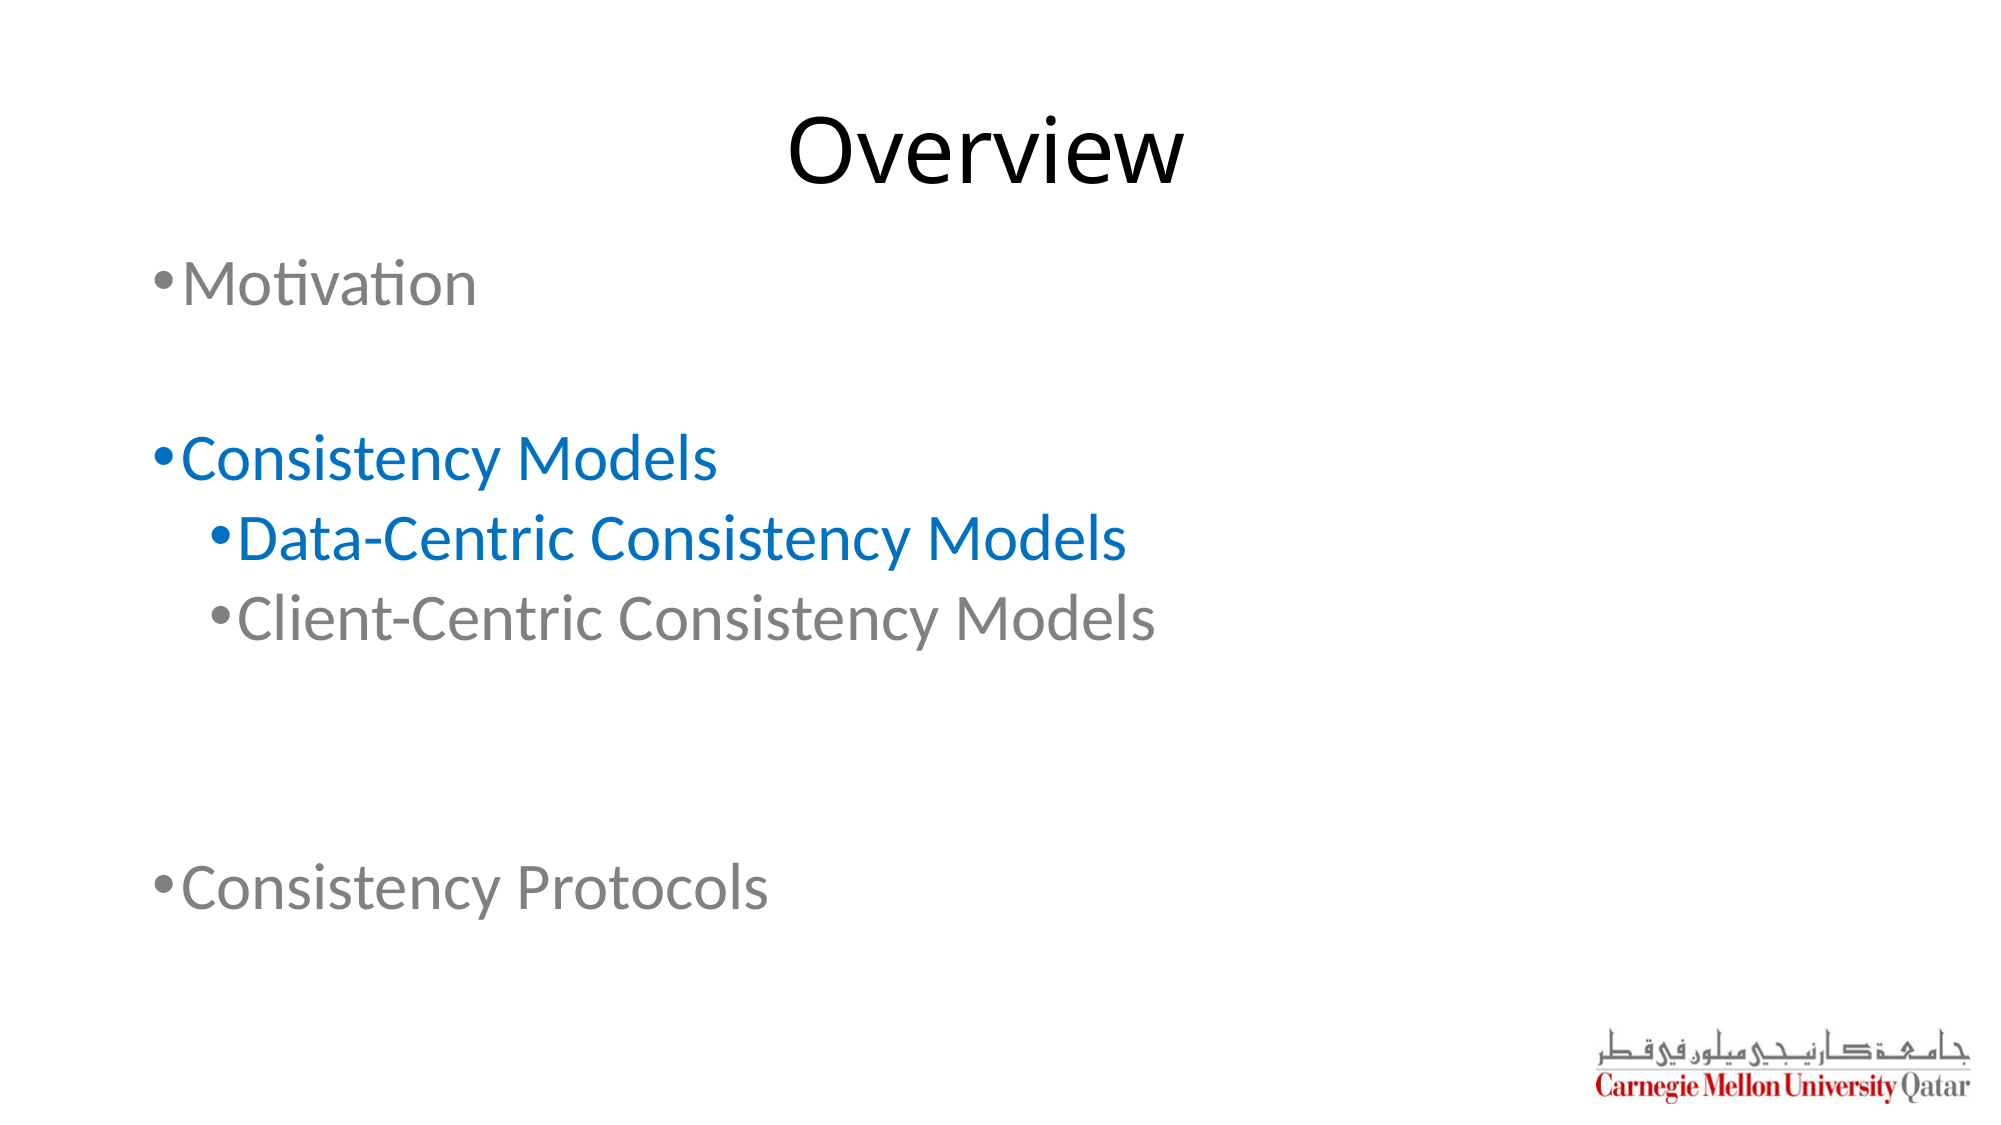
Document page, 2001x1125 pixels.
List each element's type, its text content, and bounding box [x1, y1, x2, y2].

picture [1596, 1027, 1971, 1104]
title Overview [138, 45, 1833, 239]
list Motivation Consistency Models Data-Centric Consistency Models Client-Centric Consistency Models Consistency Protocols [138, 239, 1833, 1065]
